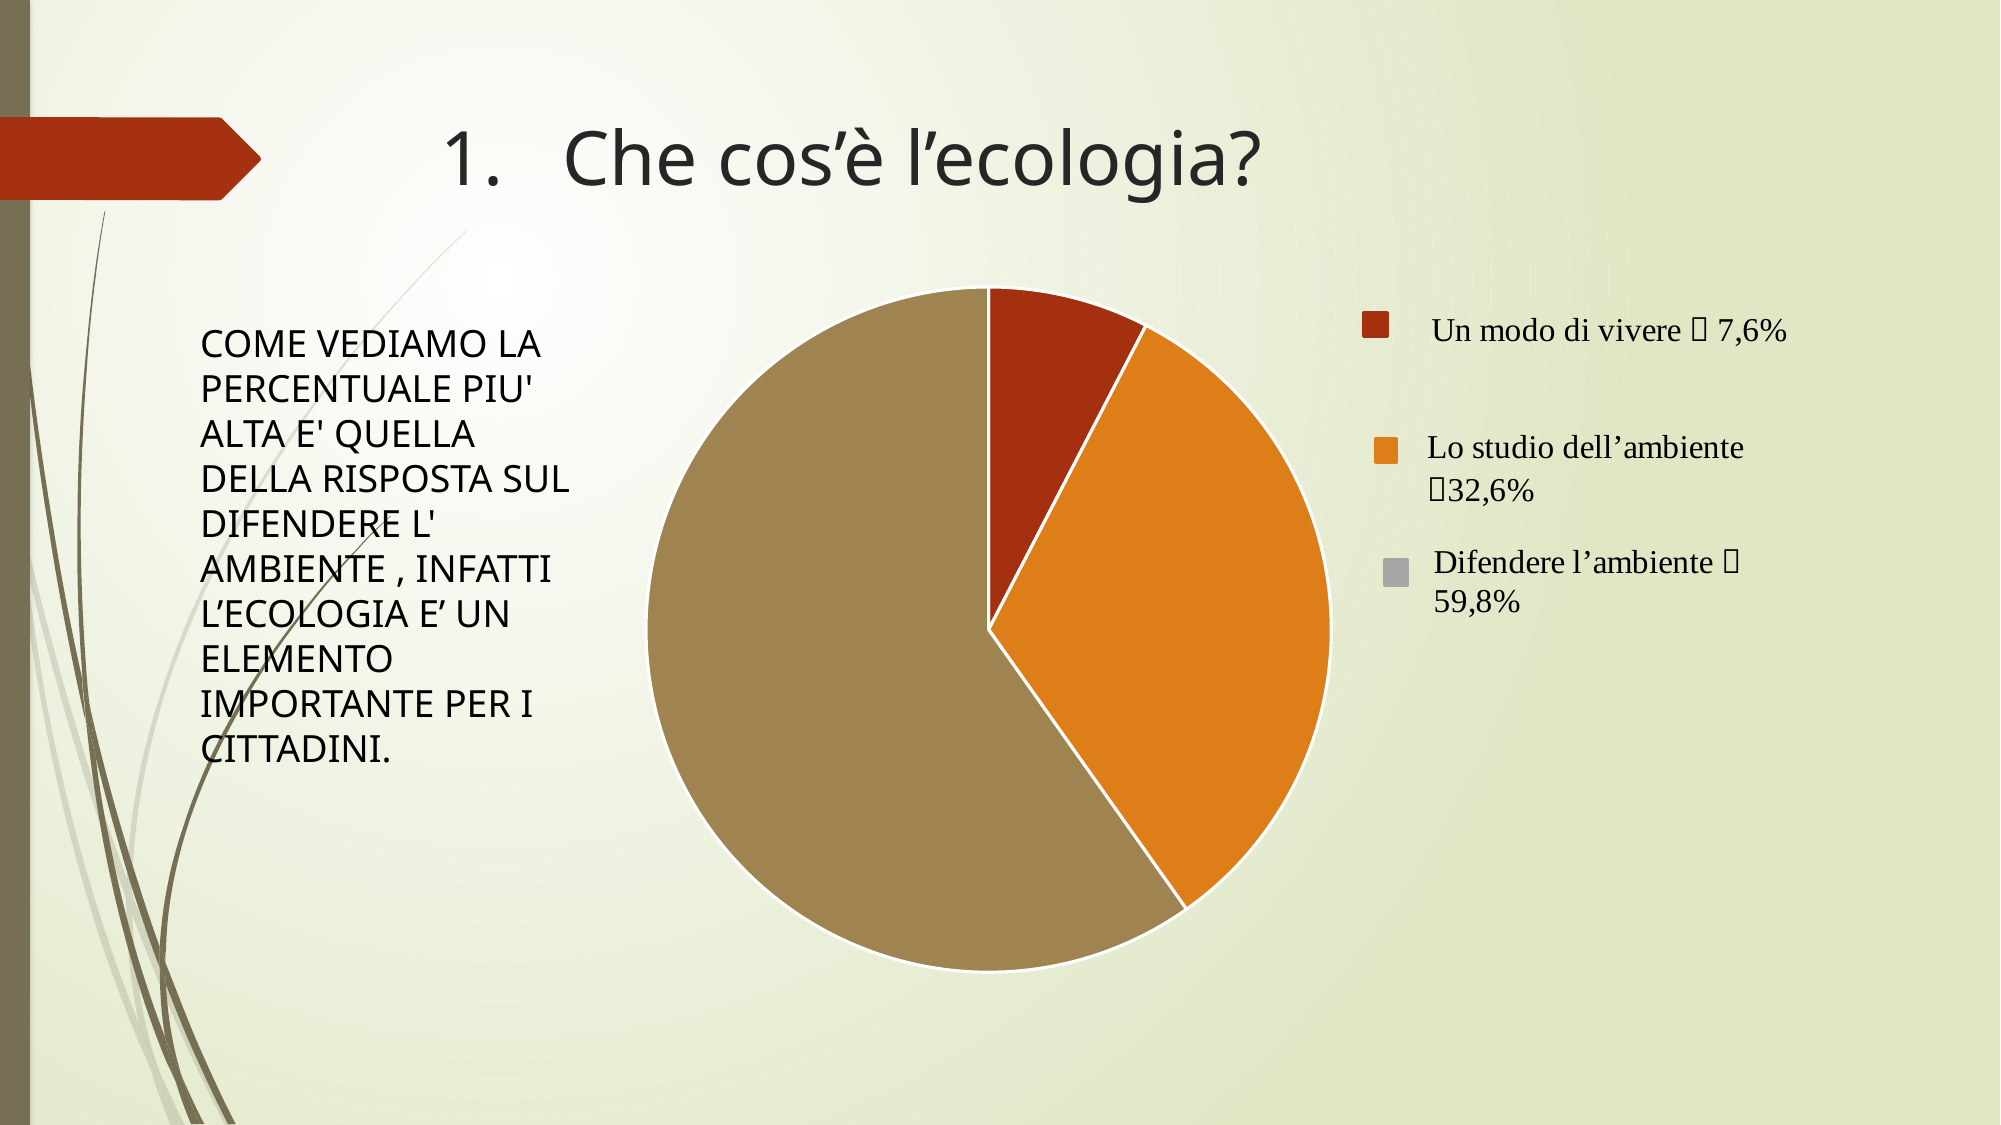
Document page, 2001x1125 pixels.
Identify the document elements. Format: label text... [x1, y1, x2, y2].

chart [125, 272, 1852, 987]
title Che cos’è l’ecologia? [425, 102, 1888, 313]
